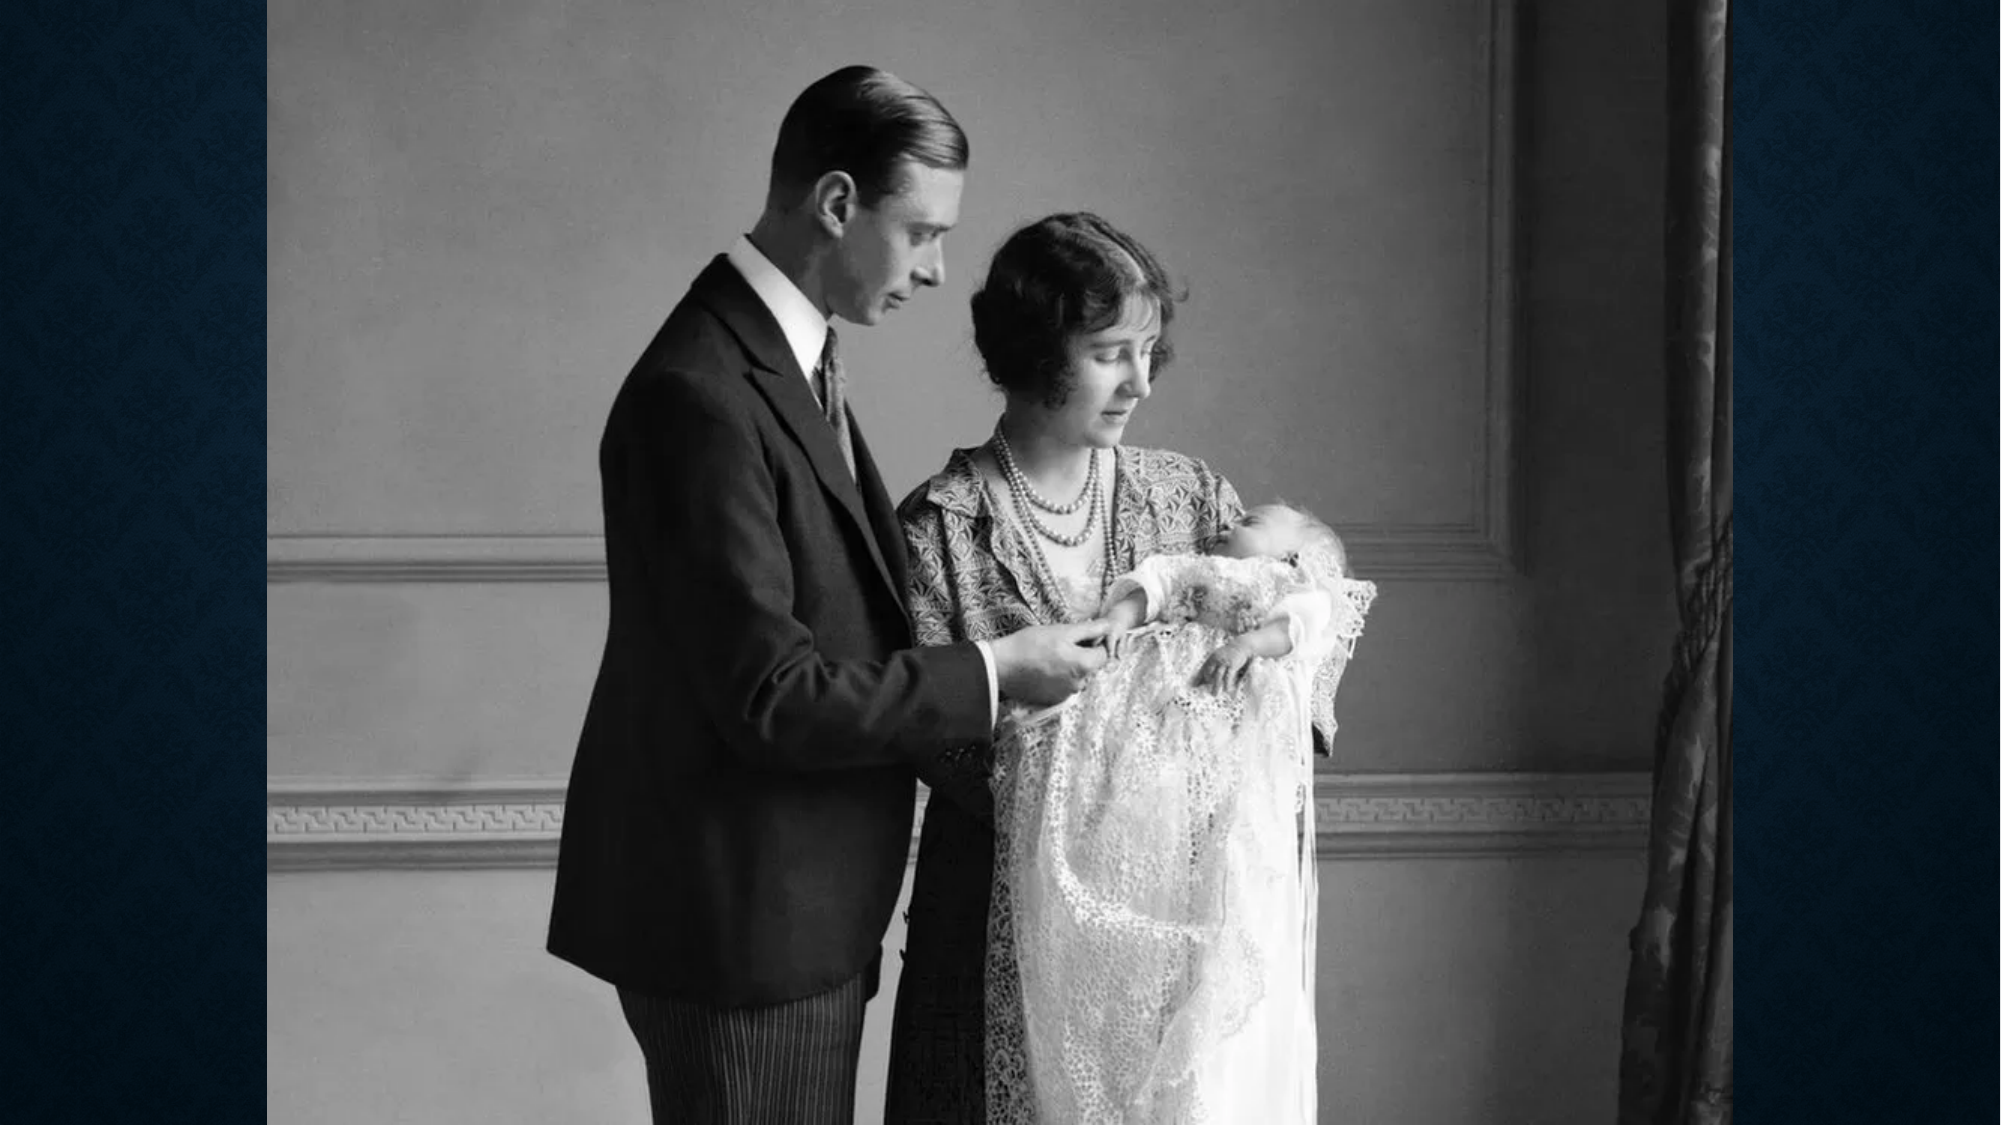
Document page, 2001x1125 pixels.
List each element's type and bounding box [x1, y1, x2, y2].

picture [266, 0, 1734, 1125]
